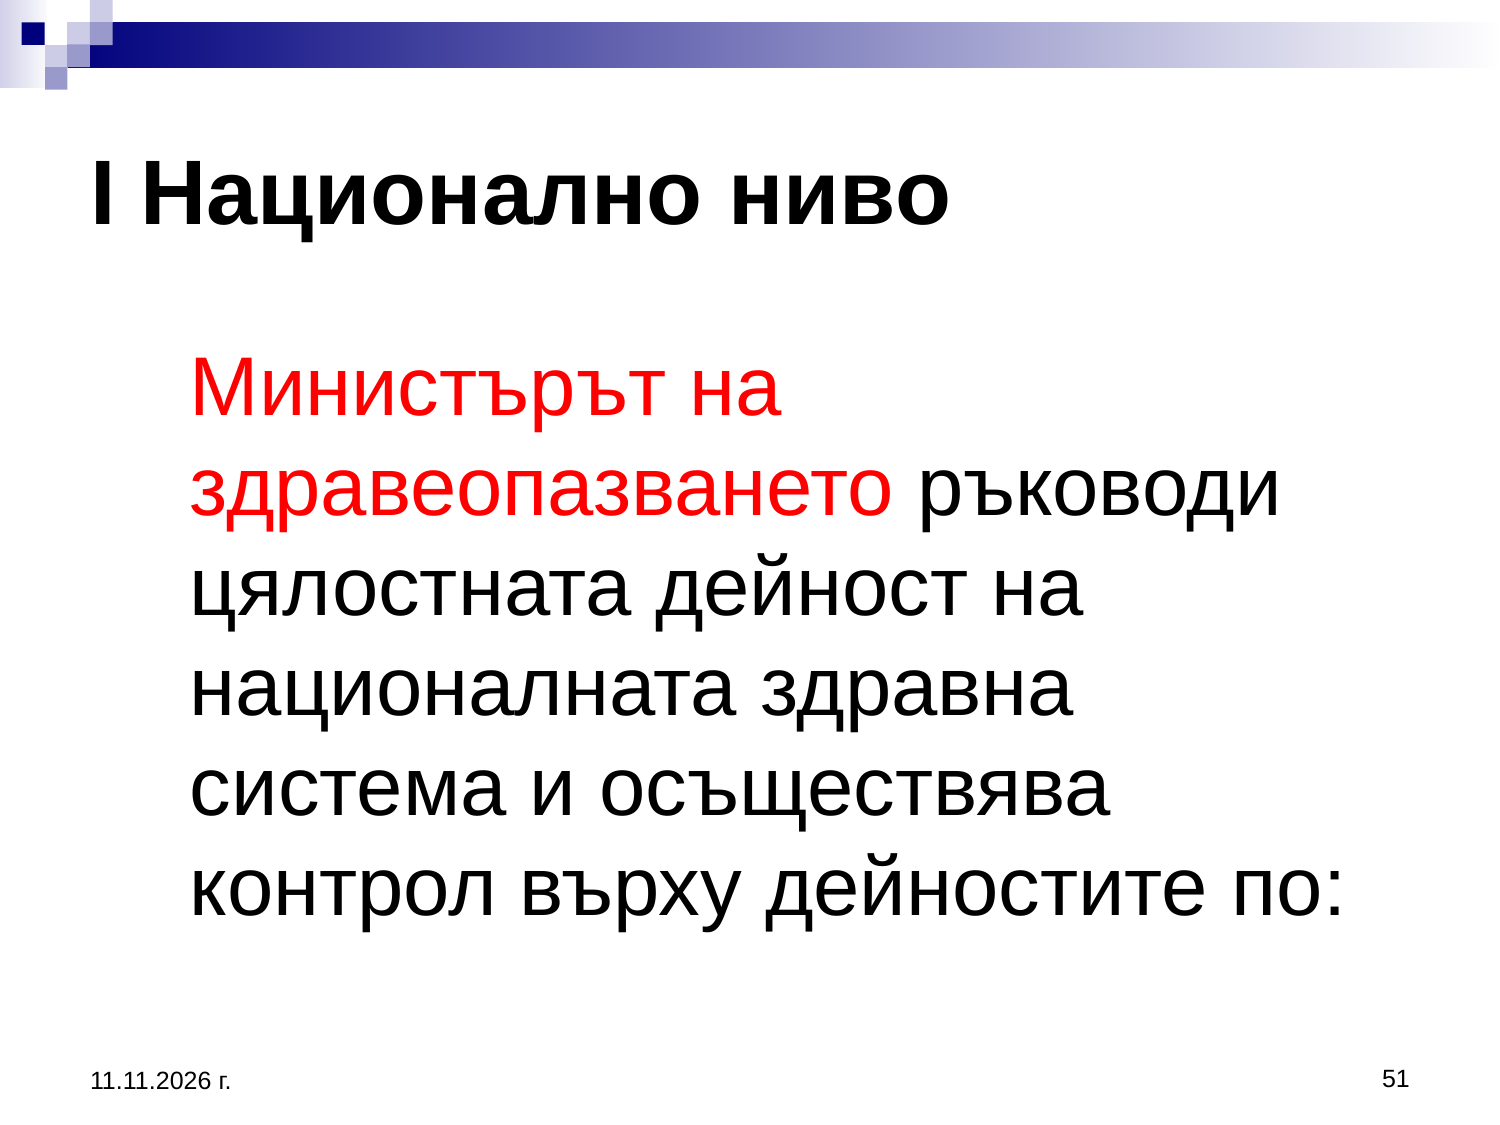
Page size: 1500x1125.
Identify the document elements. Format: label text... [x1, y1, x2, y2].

list Министърът на здравеопазването ръководи цялостната дейност на националната здравна система и осъществява контрол върху дейностите по: [75, 324, 1425, 963]
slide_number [75, 1024, 425, 1103]
title І Национално ниво [75, 75, 1425, 300]
slide_number 51 [1074, 1025, 1425, 1100]
